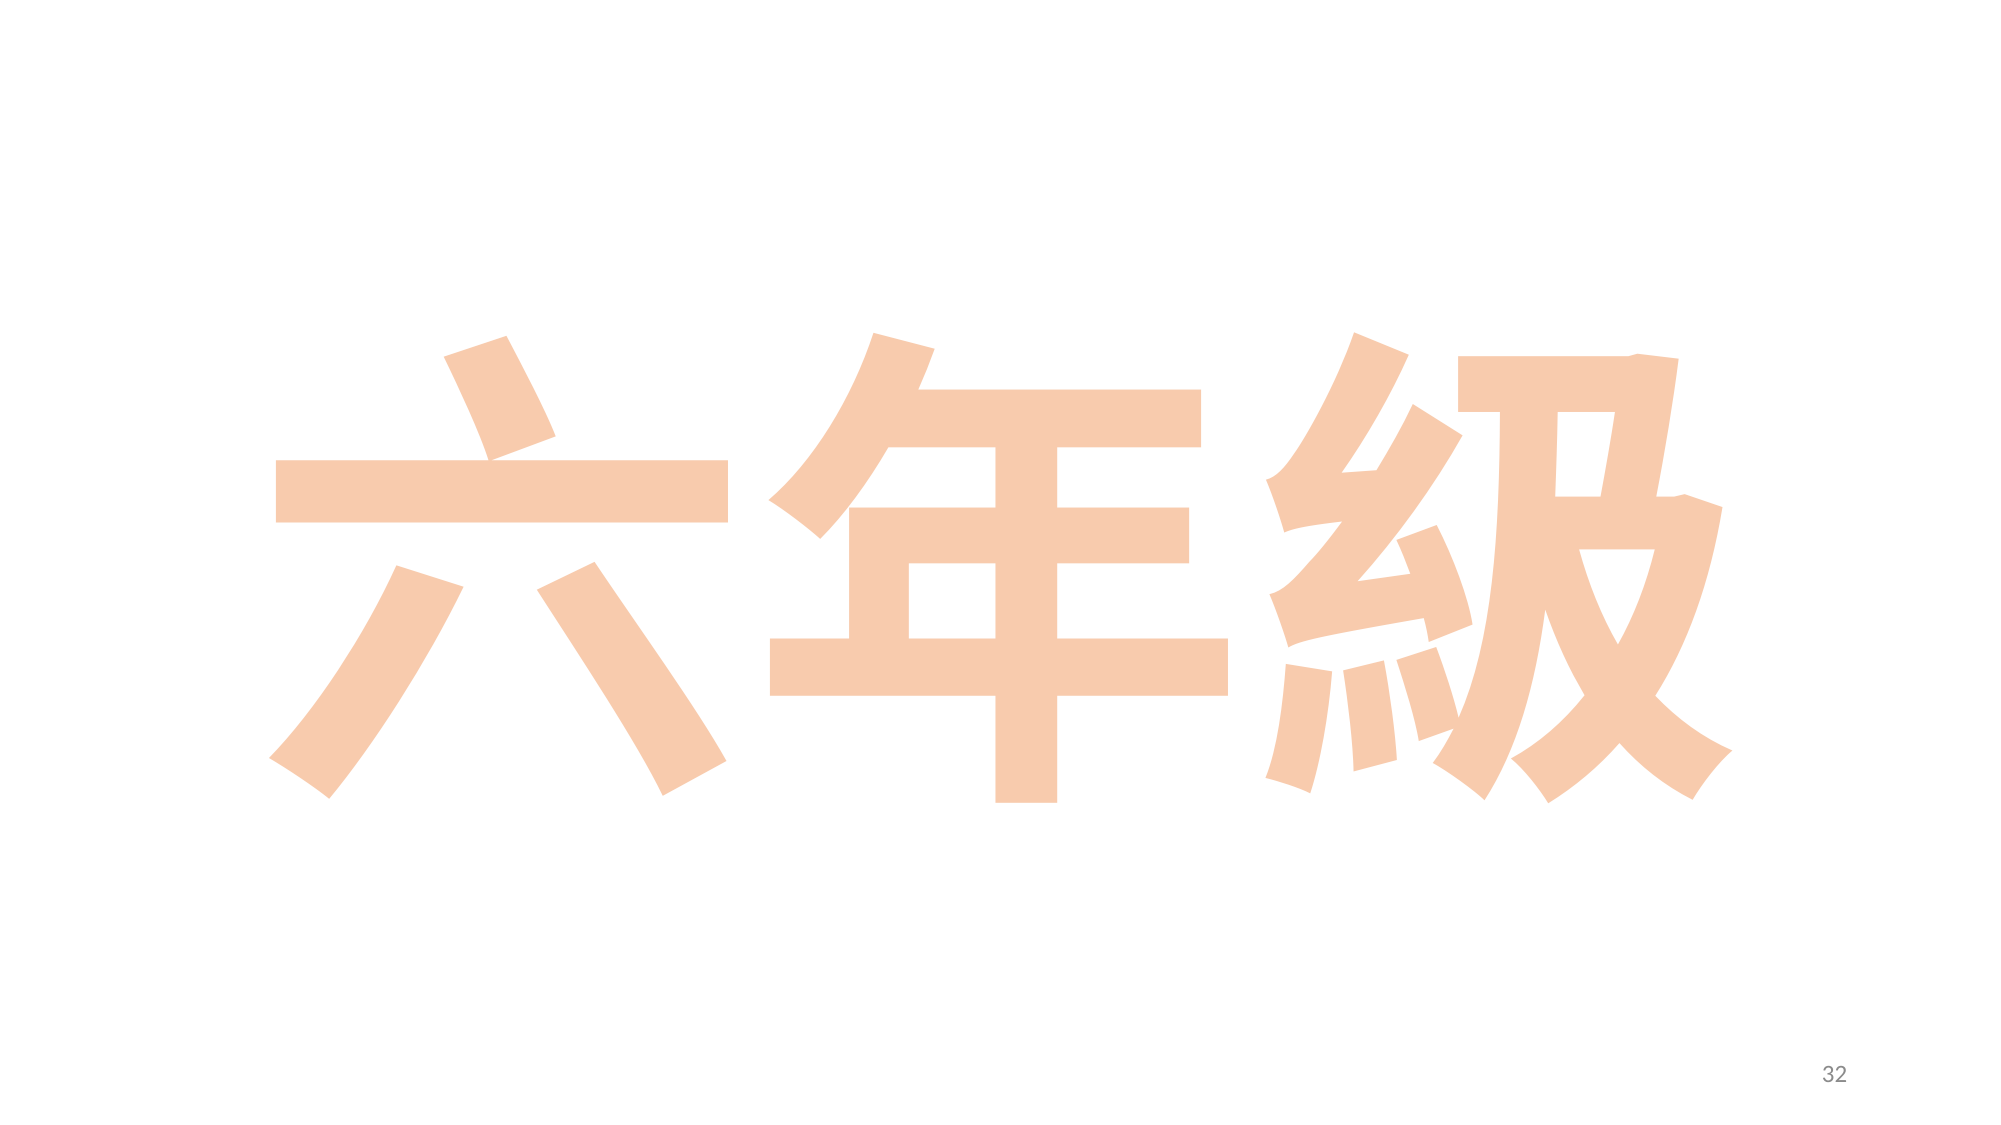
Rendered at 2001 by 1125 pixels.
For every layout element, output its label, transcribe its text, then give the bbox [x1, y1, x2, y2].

slide_number 32 [1412, 1042, 1863, 1103]
text_box 六年級 [237, 253, 1762, 866]
